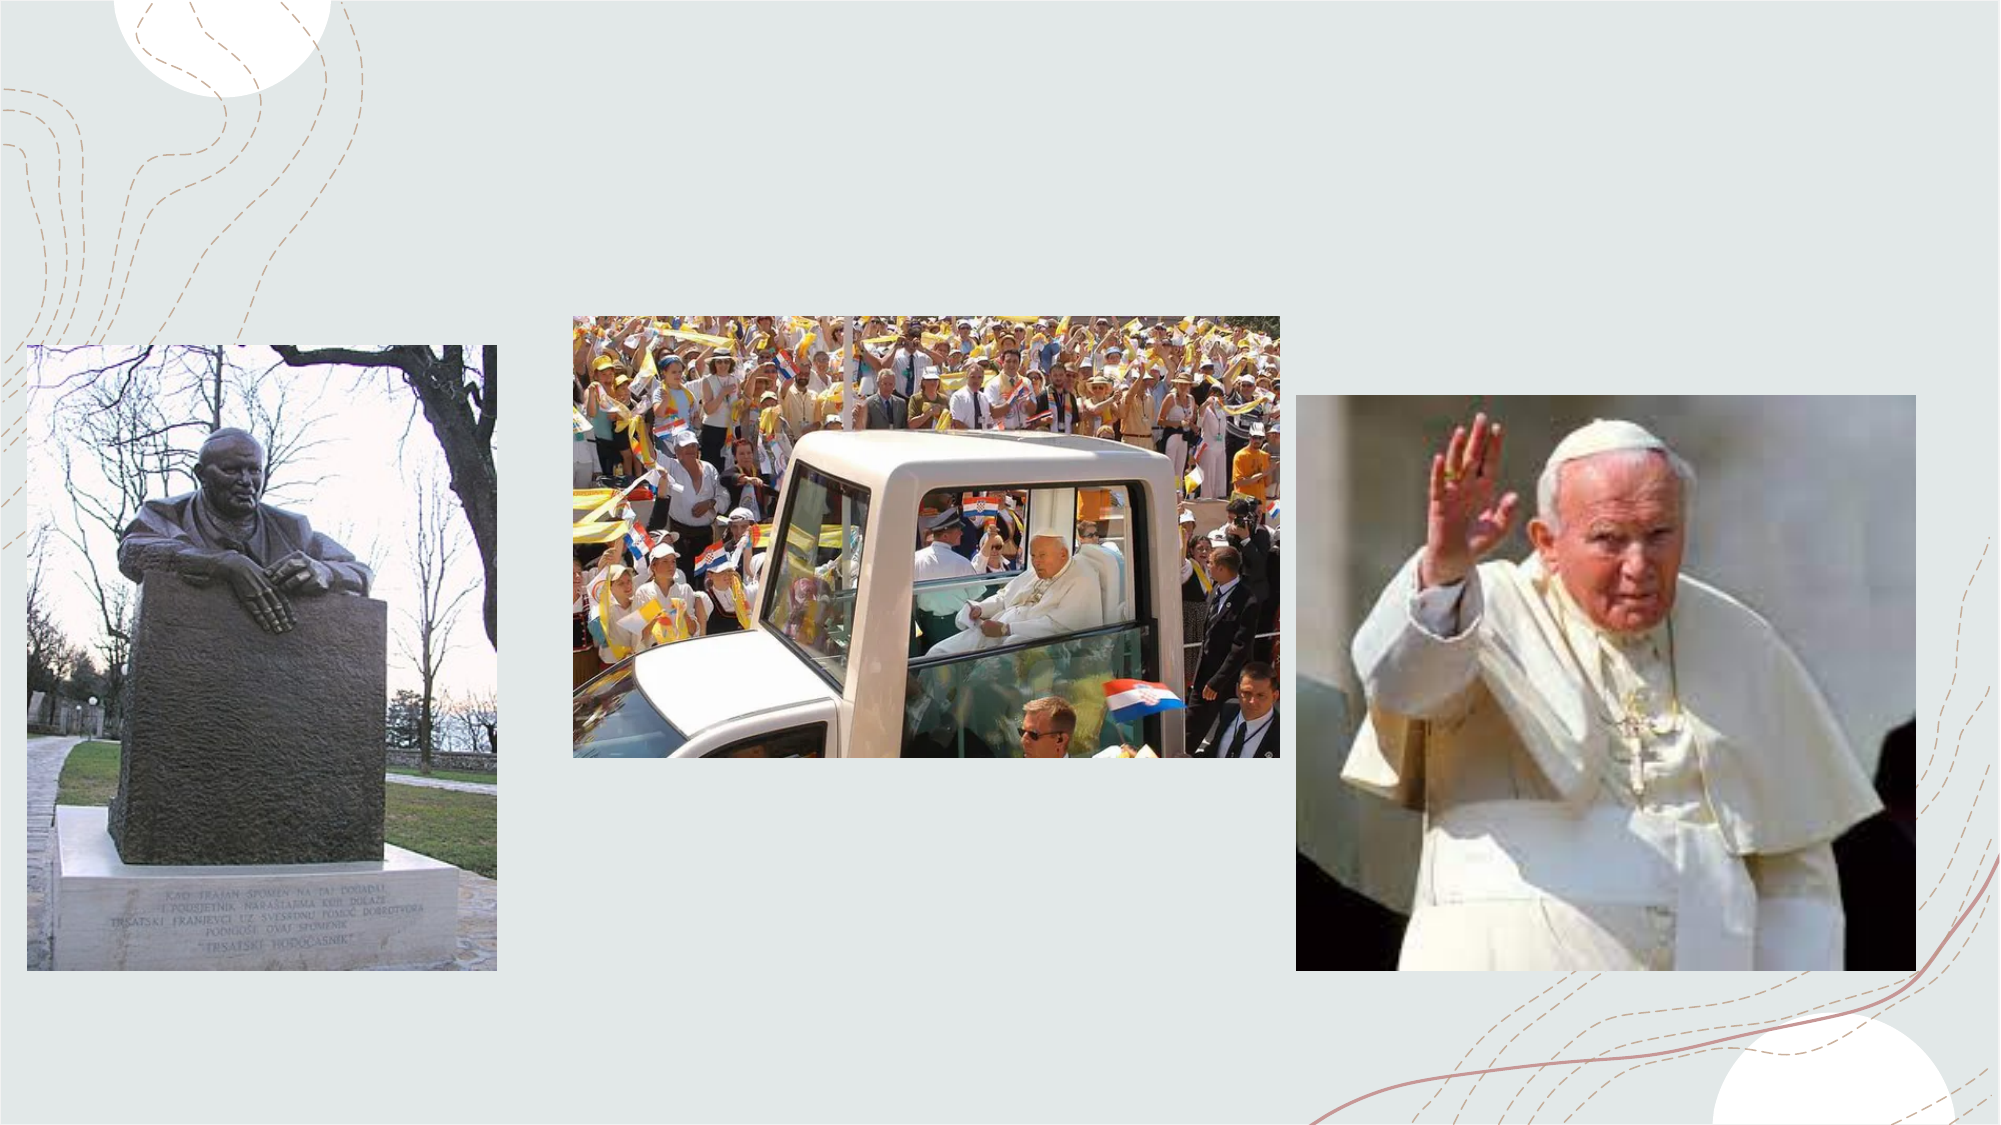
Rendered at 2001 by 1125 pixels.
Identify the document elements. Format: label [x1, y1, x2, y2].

list [27, 345, 496, 971]
picture [573, 316, 1280, 758]
picture [1296, 395, 1916, 971]
